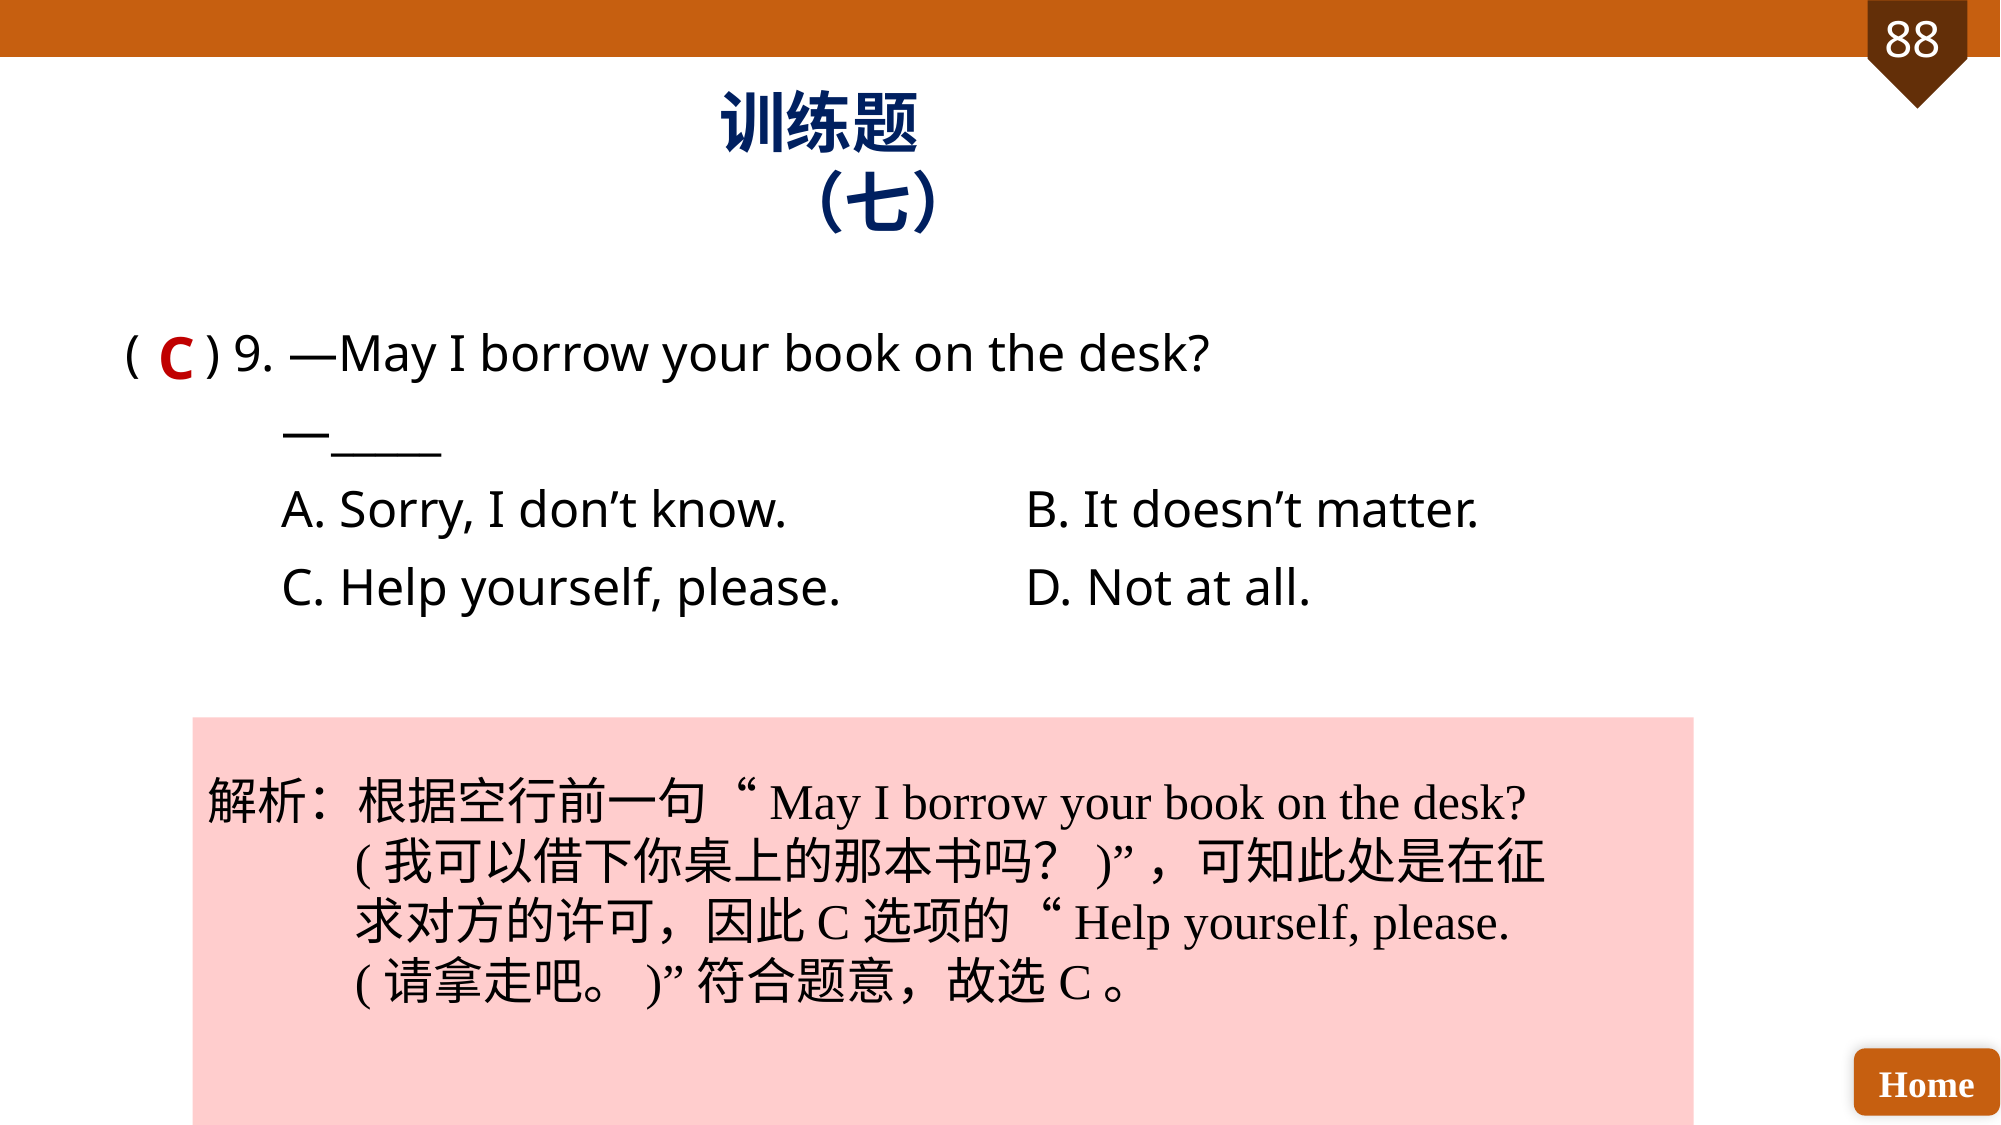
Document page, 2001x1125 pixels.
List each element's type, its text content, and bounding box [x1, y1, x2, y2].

text_box ( ) 9. —May I borrow your book on the desk? —_____ A. Sorry, I don’t know. B. It doesn’t matter. C. Help yourself, please. D. Not at all. [110, 296, 1923, 624]
text_box 解析：根据空行前一句“May I borrow your book on the desk? (我可以借下你桌上的那本书吗？)”，可知此处是在征求对方的许可，因此C选项的“Help yourself, please. (请拿走吧。)”符合题意，故选C。 [192, 762, 1608, 1017]
text_box C [143, 313, 210, 399]
text_box 训练题（七） [704, 73, 1096, 249]
text_box [191, 716, 1695, 1125]
